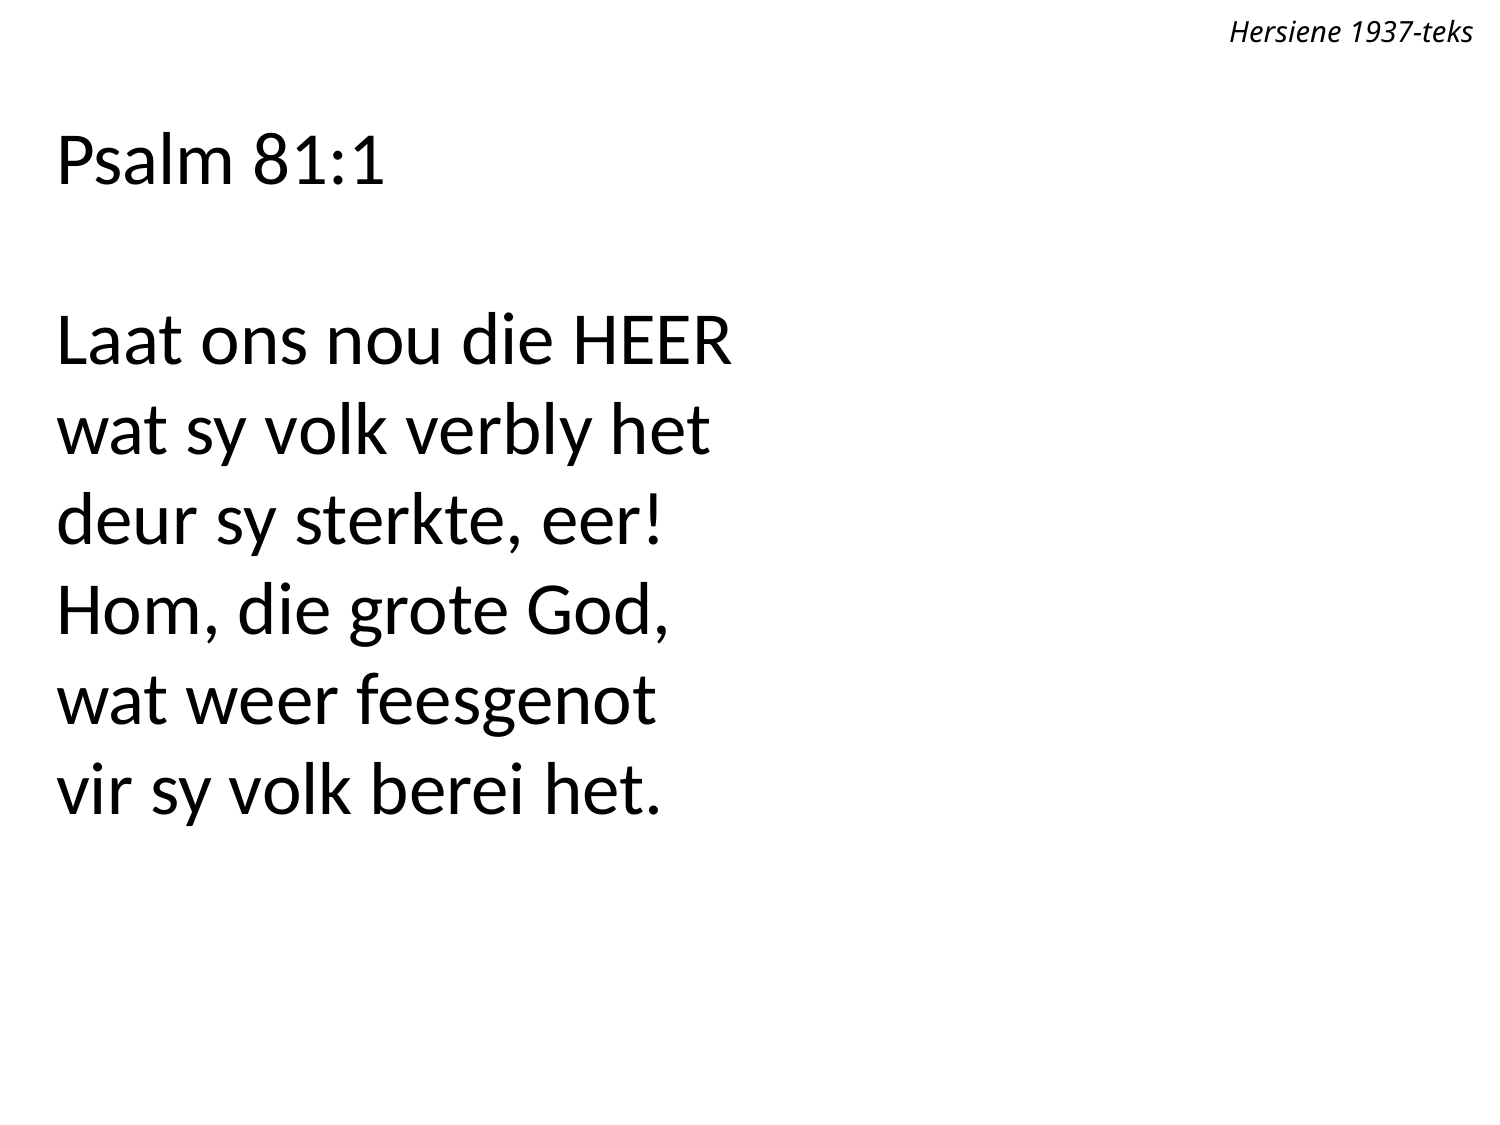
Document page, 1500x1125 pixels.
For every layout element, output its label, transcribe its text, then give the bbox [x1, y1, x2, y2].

text_box Hersiene 1937-teks [1214, 5, 1489, 56]
text_box Psalm 81:1 Laat ons nou die Heer wat sy volk verbly het deur sy sterkte, eer! Hom, die grote God, wat weer feesgenot vir sy volk berei het. [41, 101, 1500, 837]
